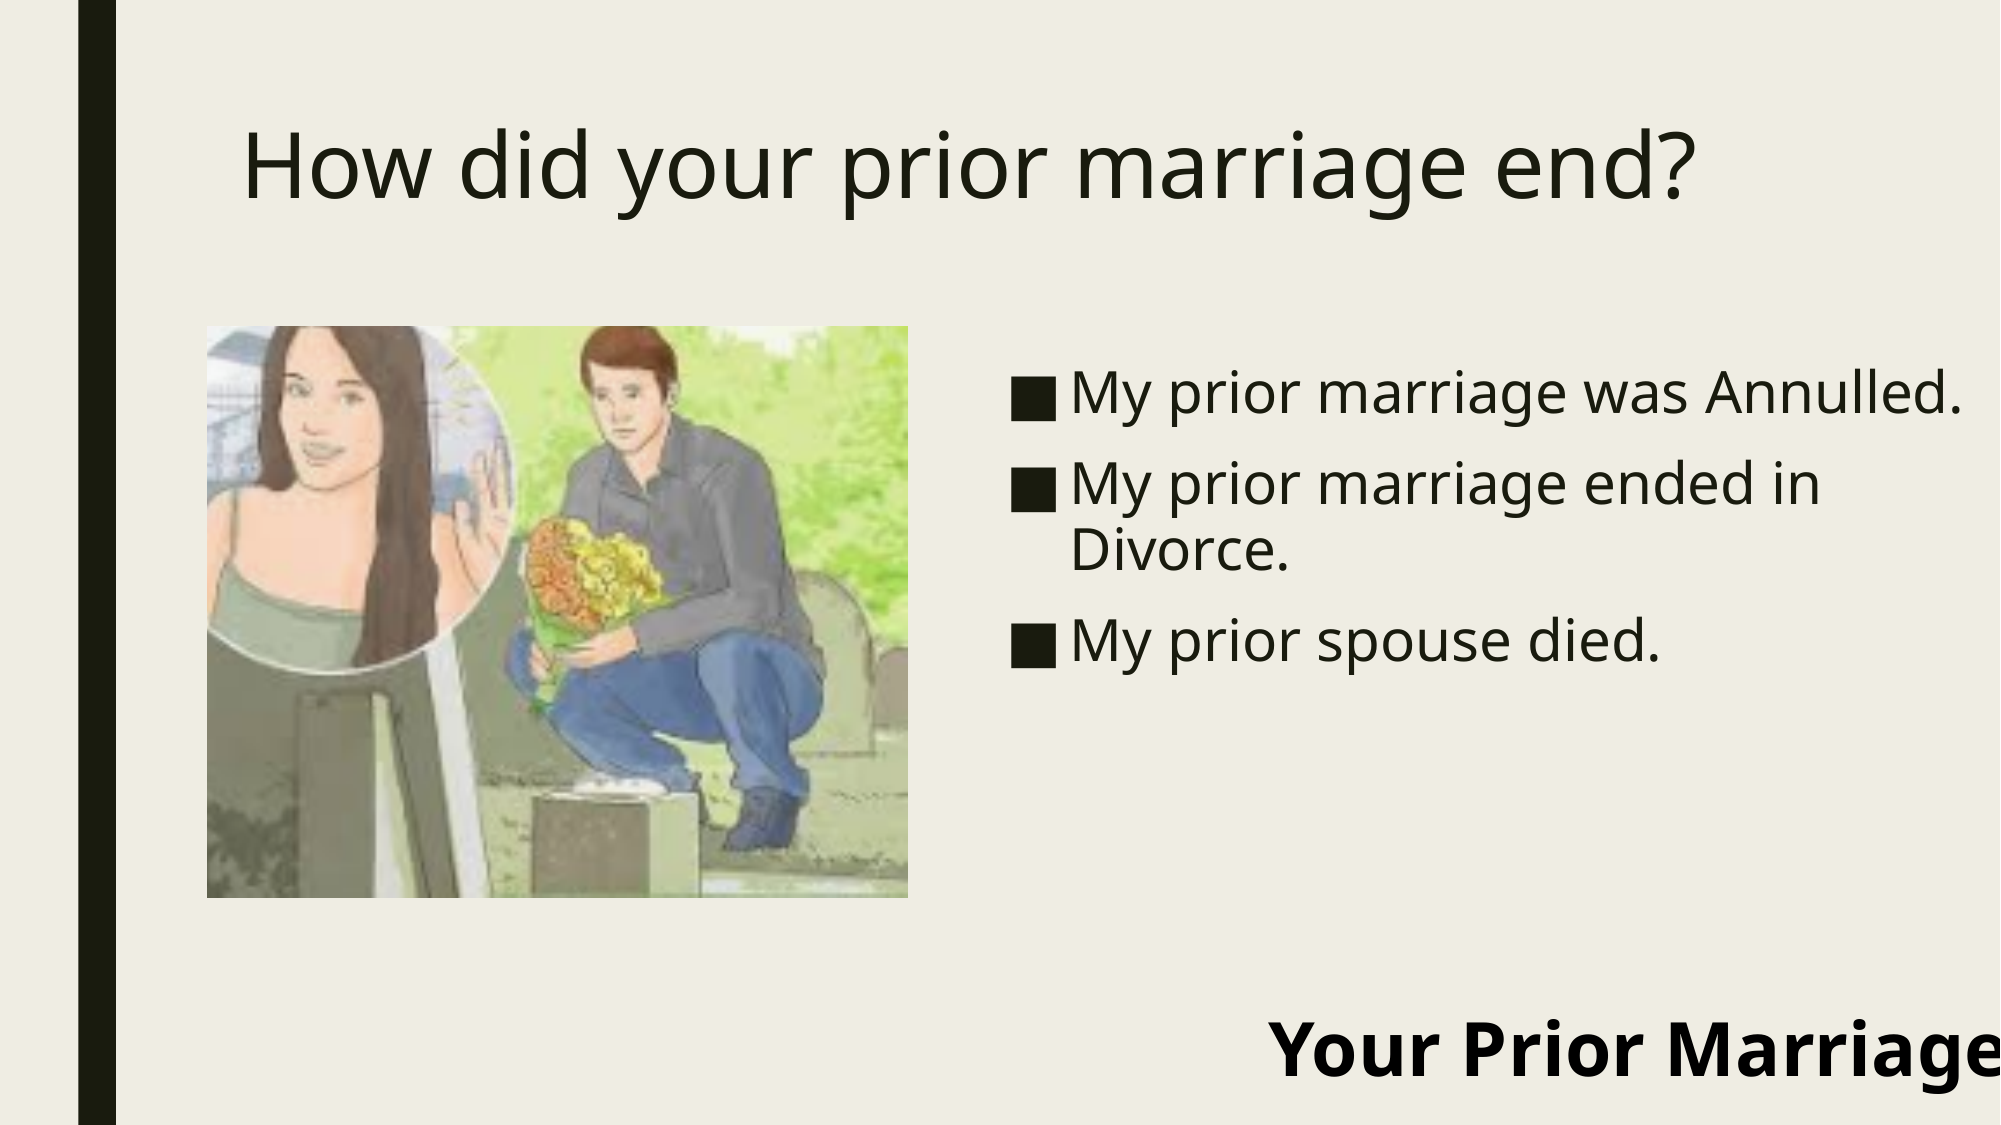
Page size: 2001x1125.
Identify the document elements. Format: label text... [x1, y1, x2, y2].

title How did your prior marriage end? [225, 112, 1800, 357]
list My prior marriage was Annulled. My prior marriage ended in Divorce. My prior spouse died. [991, 353, 2000, 984]
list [207, 326, 908, 898]
text_box Your Prior Marriage [1254, 994, 2000, 1099]
